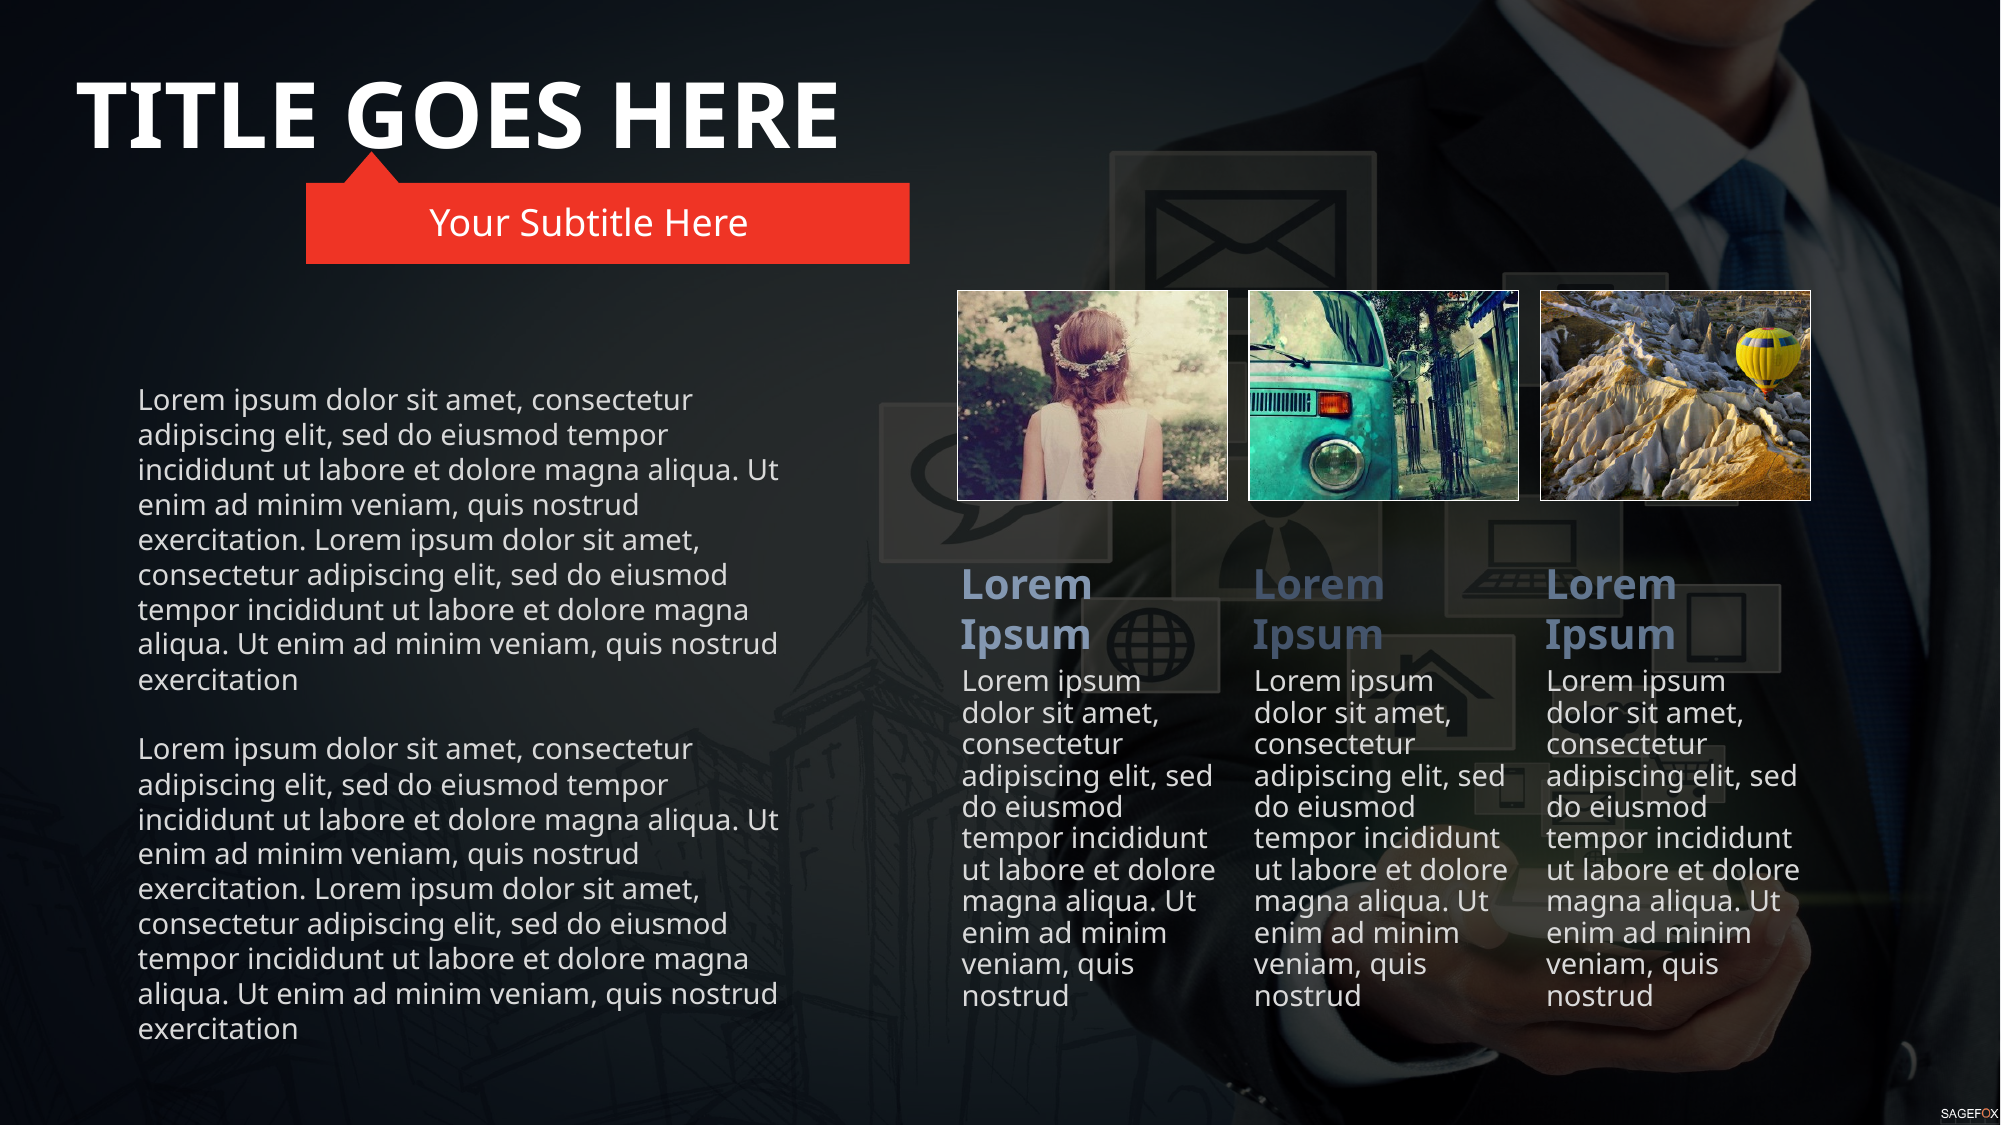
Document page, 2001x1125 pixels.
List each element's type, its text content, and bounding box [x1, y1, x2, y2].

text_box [306, 151, 910, 264]
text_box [1237, 550, 1515, 1000]
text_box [1530, 550, 1807, 1000]
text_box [945, 550, 1223, 1000]
text_box Lorem ipsum dolor sit amet, consectetur adipiscing elit, sed do eiusmod tempor incididunt ut labore et dolore magna aliqua. Ut enim ad minim veniam, quis nostrud exercitation. Lorem ipsum dolor sit amet, consectetur adipiscing elit, sed do eiusmod tempor incididunt ut labore et dolore magna aliqua. Ut enim ad minim veniam, quis nostrud exercitation Lorem ipsum dolor sit amet, consectetur adipiscing elit, sed do eiusmod tempor incididunt ut labore et dolore magna aliqua. Ut enim ad minim veniam, quis nostrud exercitation. Lorem ipsum dolor sit amet, consectetur adipiscing elit, sed do eiusmod tempor incididunt ut labore et dolore magna aliqua. Ut enim ad minim veniam, quis nostrud exercitation [122, 373, 798, 1125]
text_box TITLE GOES HERE [60, 49, 965, 175]
text_box [1248, 290, 1520, 502]
text_box [1540, 290, 1812, 502]
picture [0, 0, 2001, 1125]
text_box [956, 290, 1228, 502]
